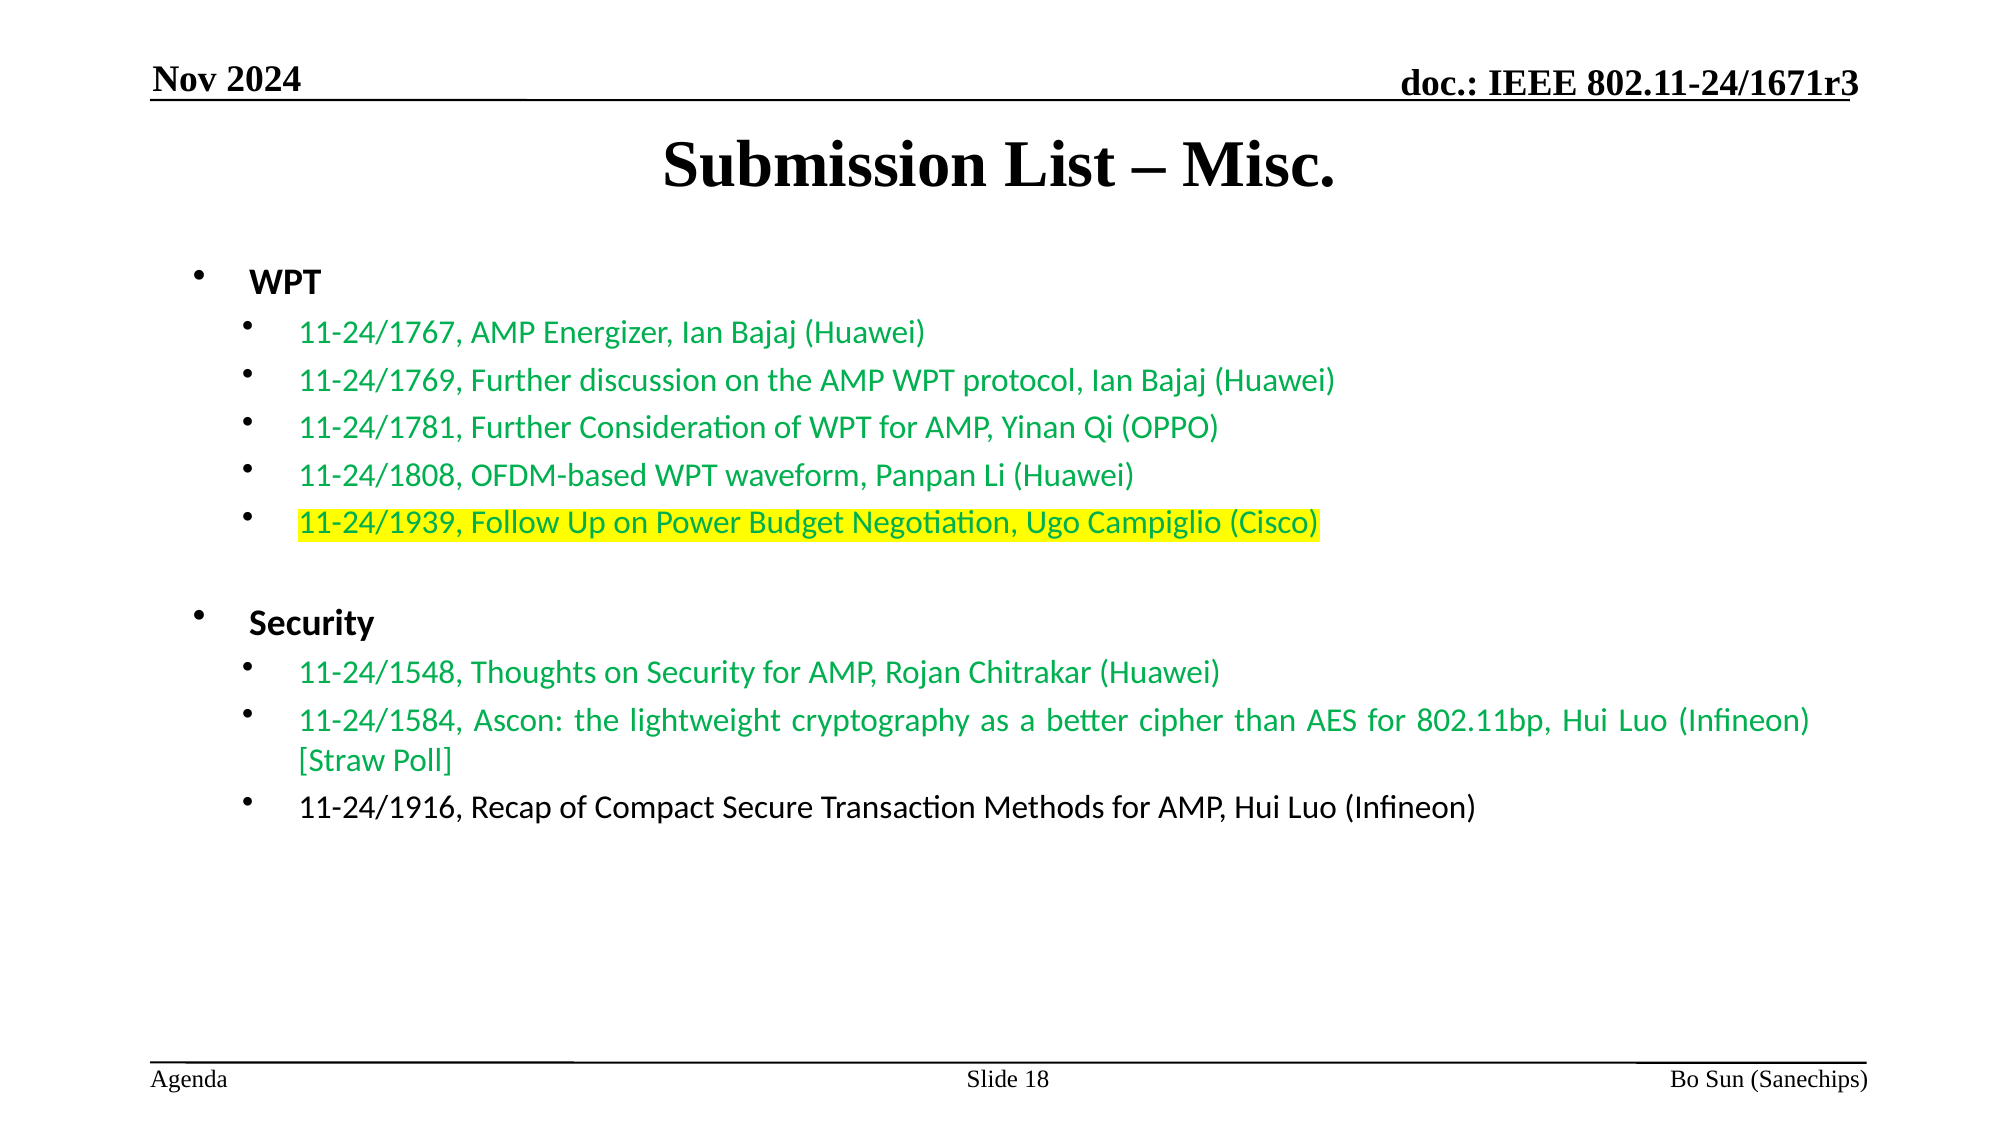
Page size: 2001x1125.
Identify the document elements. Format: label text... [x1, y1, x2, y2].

text_box WPT 11-24/1767, AMP Energizer, Ian Bajaj (Huawei) 11-24/1769, Further discussion on the AMP WPT protocol, Ian Bajaj (Huawei) 11-24/1781, Further Consideration of WPT for AMP, Yinan Qi (OPPO) 11-24/1808, OFDM-based WPT waveform, Panpan Li (Huawei) 11-24/1939, Follow Up on Power Budget Negotiation, Ugo Campiglio (Cisco) Security 11-24/1548, Thoughts on Security for AMP, Rojan Chitrakar (Huawei) 11-24/1584, Ascon: the lightweight cryptography as a better cipher than AES for 802.11bp, Hui Luo (Infineon) [Straw Poll] 11-24/1916, Recap of Compact Secure Transaction Methods for AMP, Hui Luo (Infineon) [152, 249, 1828, 1000]
footer Bo Sun (Sanechips) [1171, 1061, 1869, 1093]
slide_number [152, 54, 563, 100]
slide_number Slide 18 [949, 1061, 1067, 1123]
text_box Submission List – Misc. [149, 112, 1850, 288]
